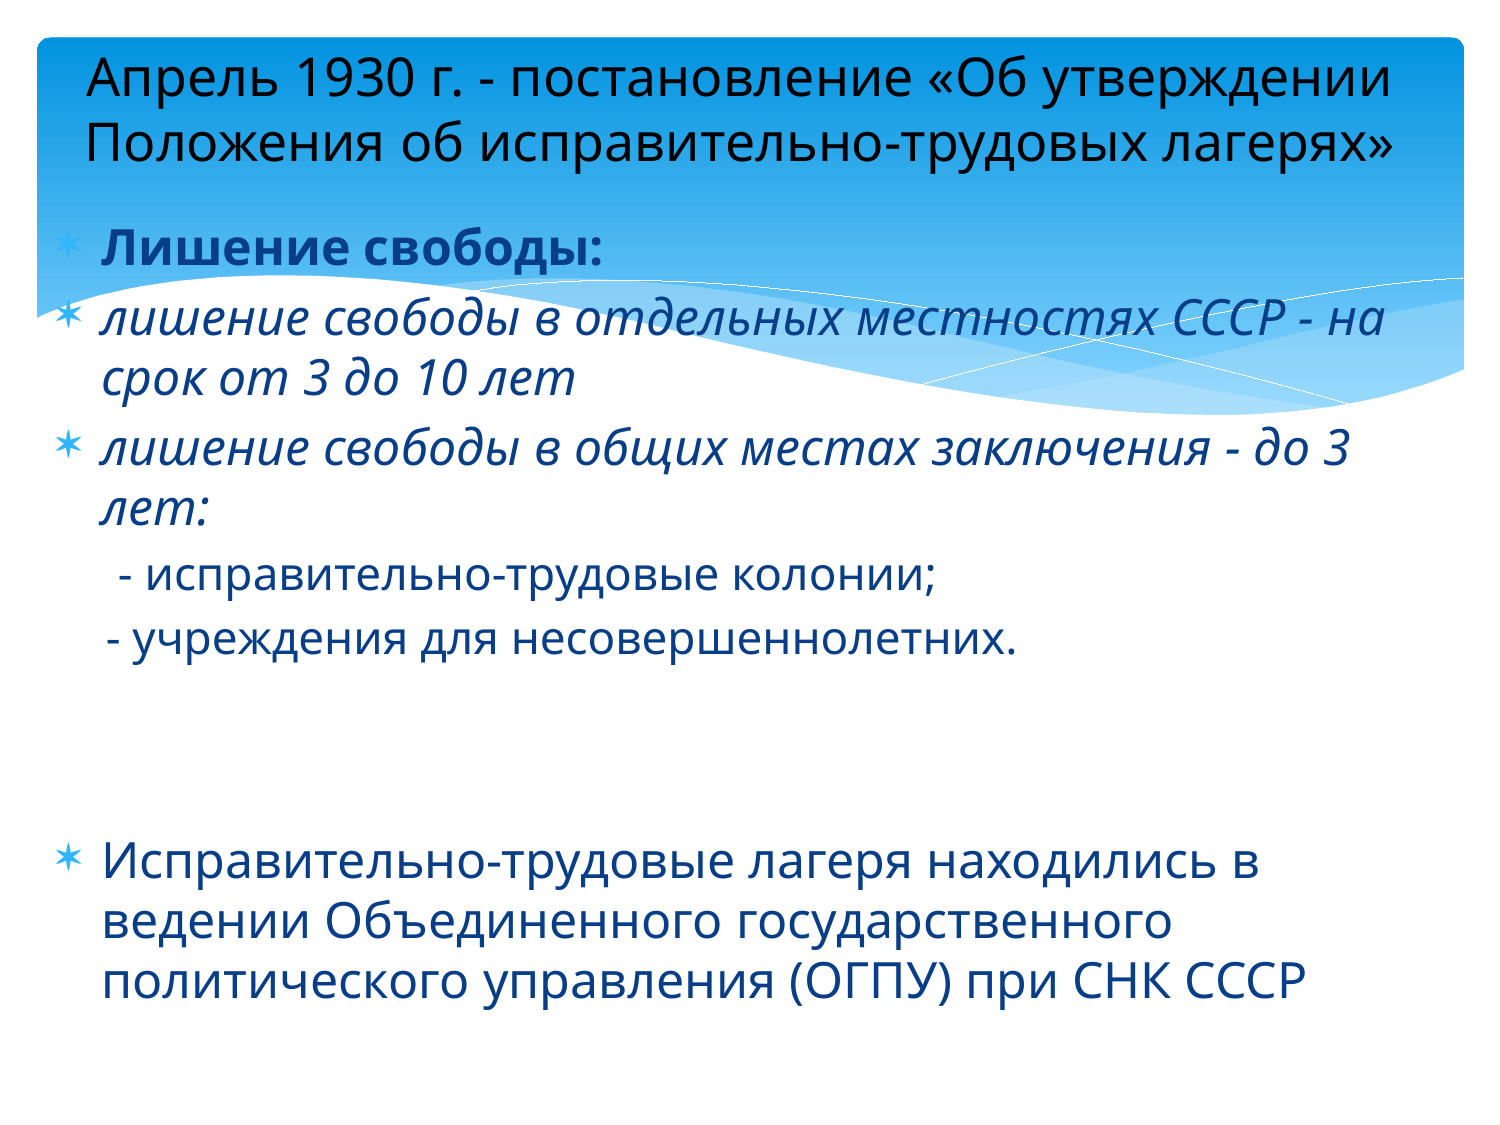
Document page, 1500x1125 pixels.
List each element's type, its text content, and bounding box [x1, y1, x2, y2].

title Апрель 1930 г. - постановление «Об утверждении Положения об исправительно-трудовых лагерях» [64, 4, 1415, 211]
list Лишение свободы: лишение свободы в отдельных местностях СССР - на срок от 3 до 10 лет лишение свободы в общих местах заключения - до 3 лет: - исправительно-трудовые колонии; - учреждения для несовершеннолетних. Исправительно-трудовые лагеря находились в ведении Объединенного государственного политического управления (ОГПУ) при СНК СССР [41, 208, 1459, 1094]
